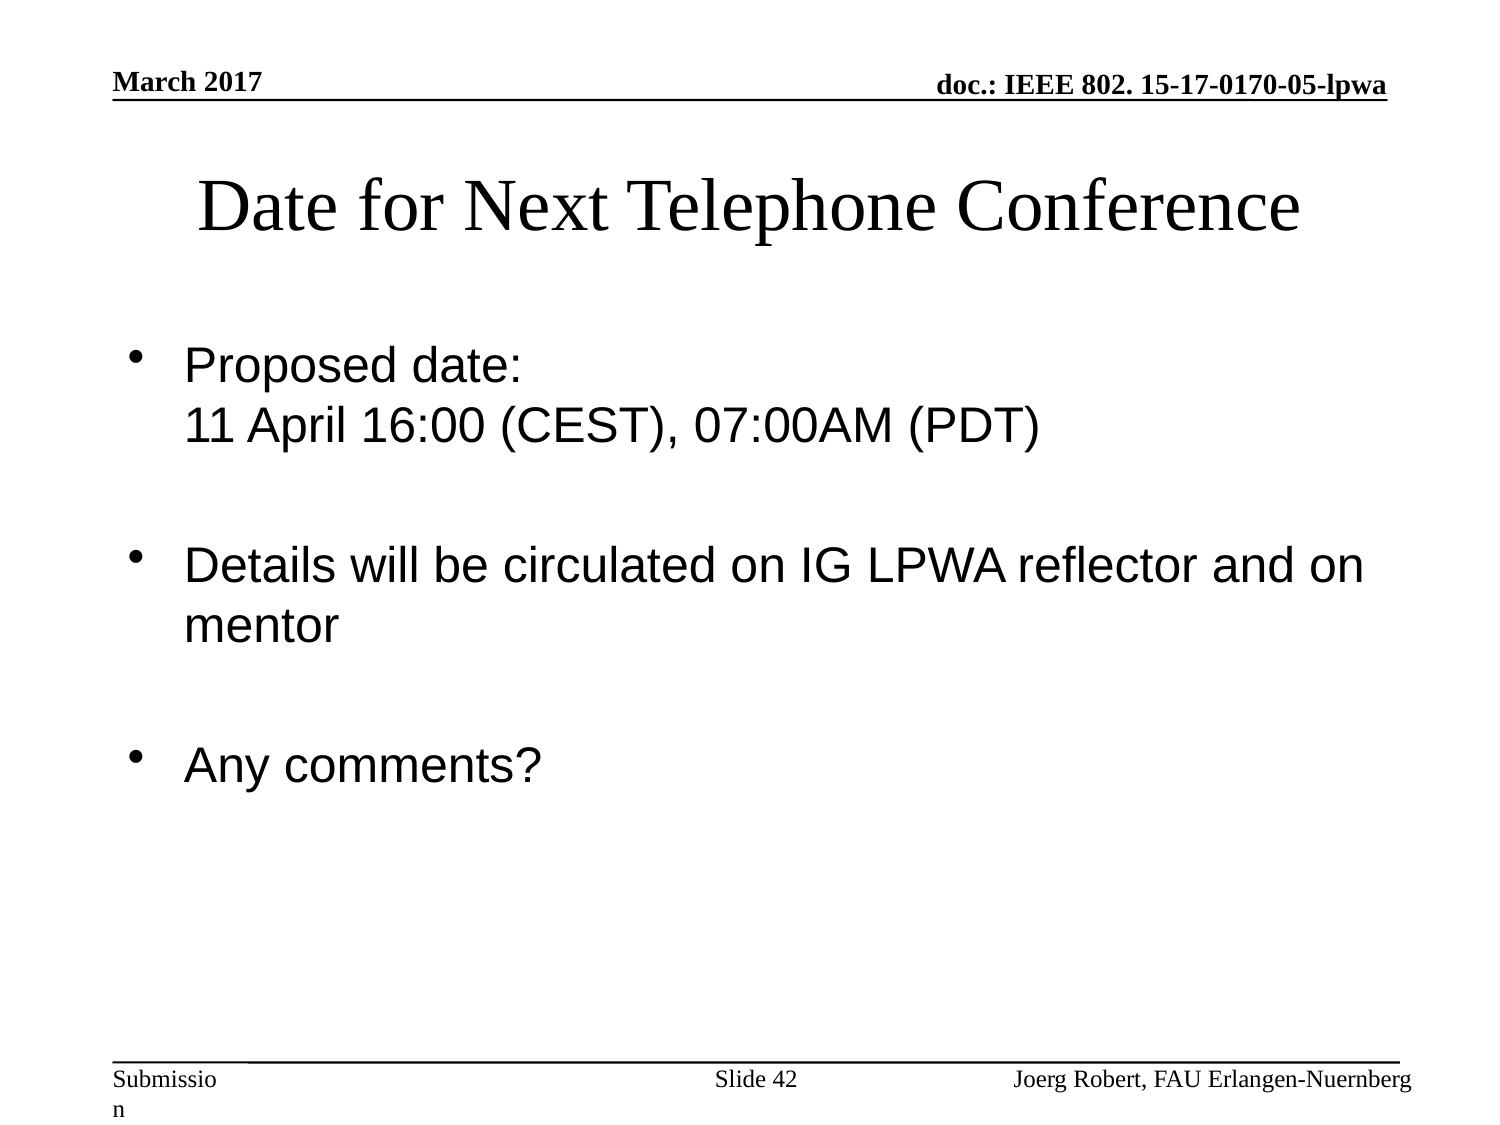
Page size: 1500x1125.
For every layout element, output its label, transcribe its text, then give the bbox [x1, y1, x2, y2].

list Proposed date: 11 April 16:00 (CEST), 07:00AM (PDT) Details will be circulated on IG LPWA reflector and on mentor Any comments? [112, 324, 1388, 1000]
slide_number Slide 42 [712, 1062, 800, 1093]
title Date for Next Telephone Conference [112, 112, 1388, 288]
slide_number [112, 62, 375, 98]
footer Joerg Robert, FAU Erlangen-Nuernberg [900, 1062, 1413, 1093]
